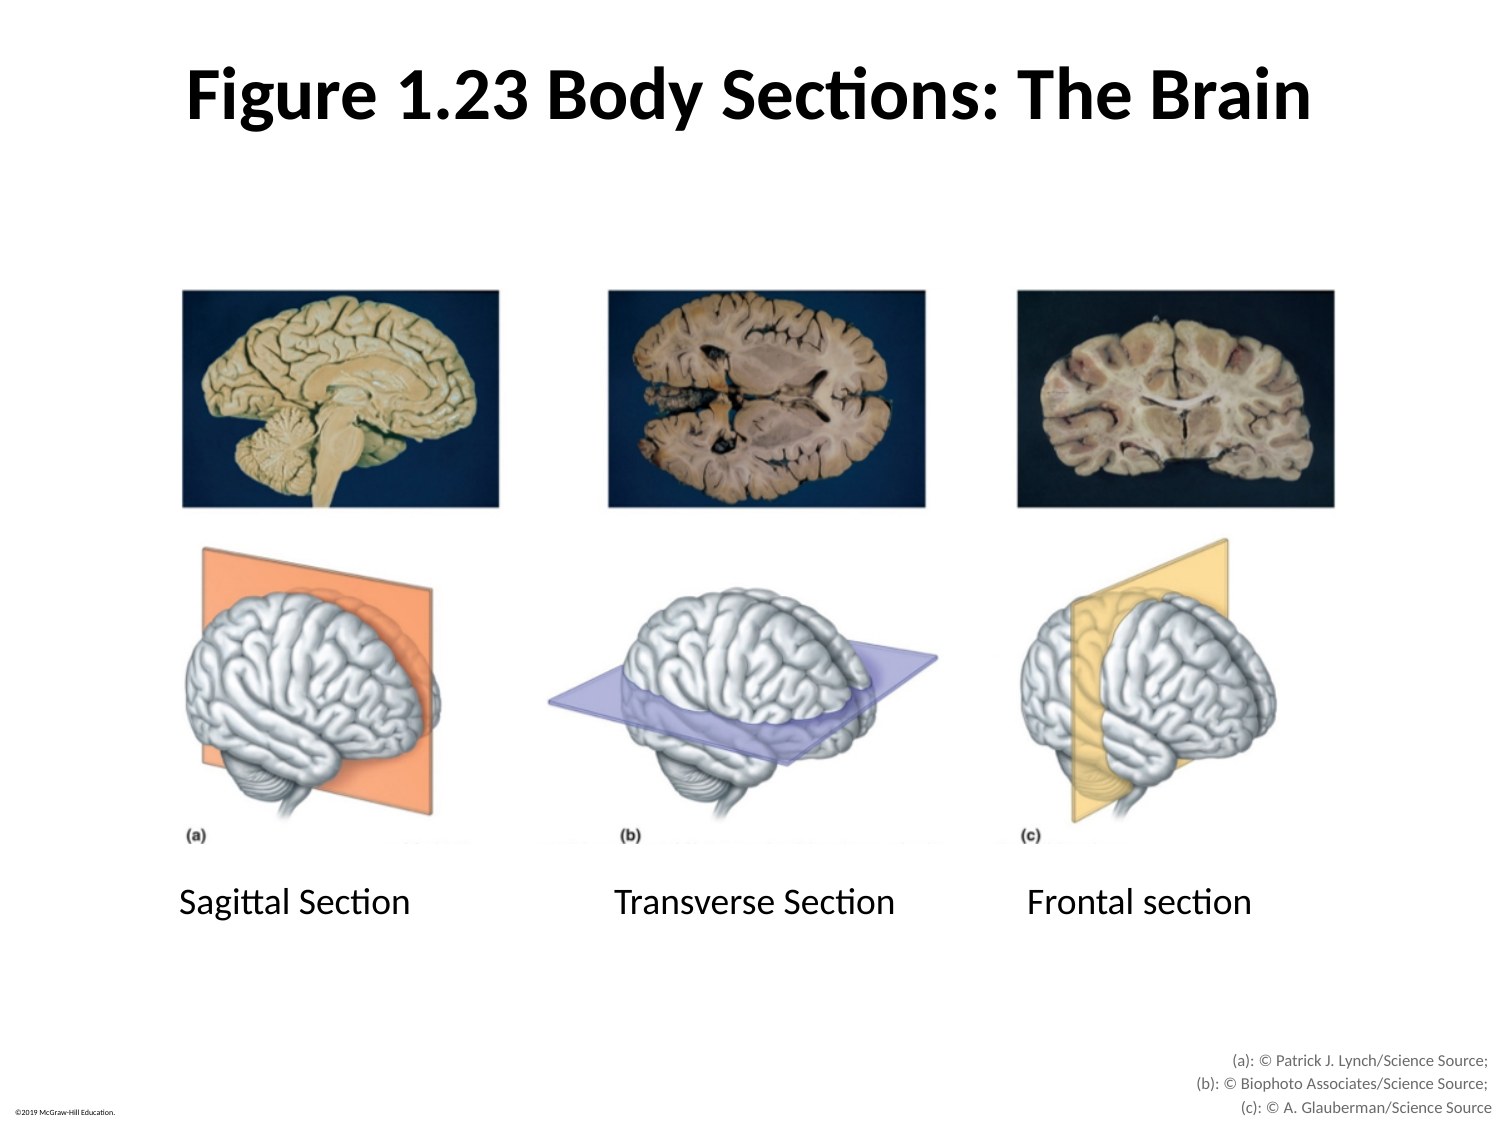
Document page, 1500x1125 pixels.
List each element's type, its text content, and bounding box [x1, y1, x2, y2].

title Figure 1.23 Body Sections: The Brain [75, 37, 1425, 138]
list Sagittal Section [164, 869, 527, 945]
list Frontal section [1012, 869, 1350, 945]
list (a): © Patrick J. Lynch/Science Source; (b): © Biophoto Associates/Science Source; (c): © A. Glauberman/Science Source [1149, 1050, 1500, 1125]
picture [989, 287, 1336, 844]
picture [180, 287, 514, 844]
list Transverse Section [599, 869, 937, 932]
picture [539, 287, 945, 844]
